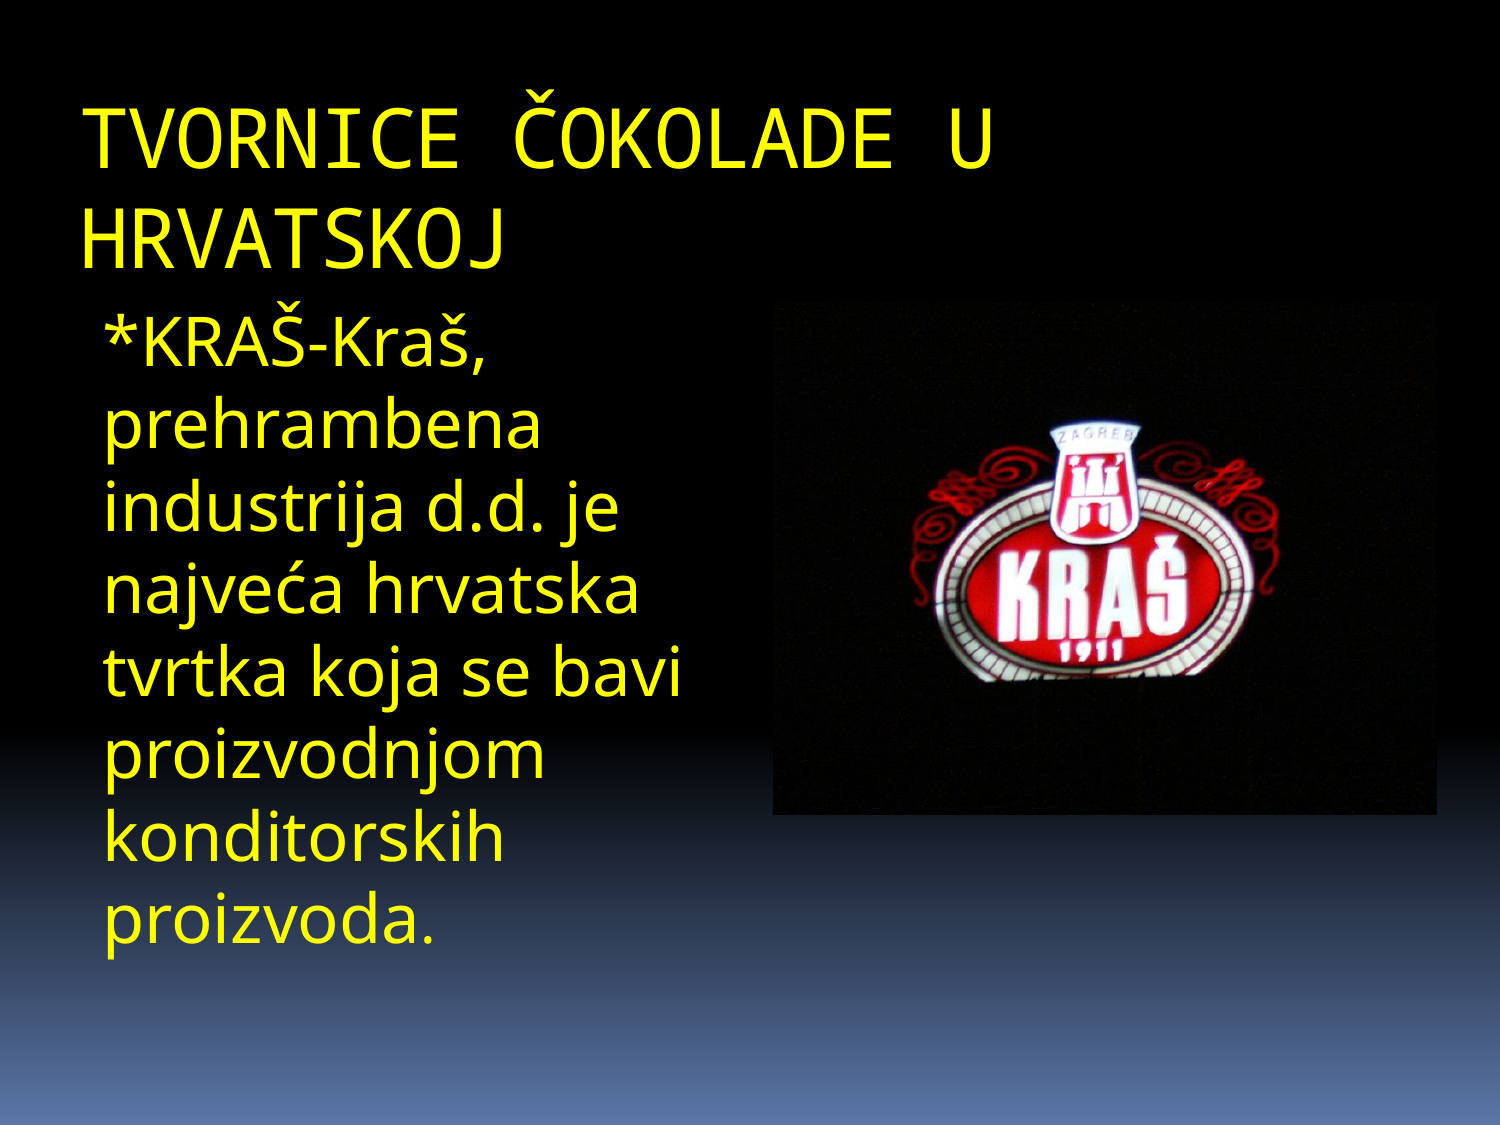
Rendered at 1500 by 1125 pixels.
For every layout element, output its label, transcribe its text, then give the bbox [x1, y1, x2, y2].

list *KRAŠ-Kraš, prehrambena industrija d.d. je najveća hrvatska tvrtka koja se bavi proizvodnjom konditorskih proizvoda. [76, 290, 739, 1033]
title TVORNICE ČOKOLADE U HRVATSKOJ [64, 78, 1415, 229]
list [773, 302, 1437, 815]
